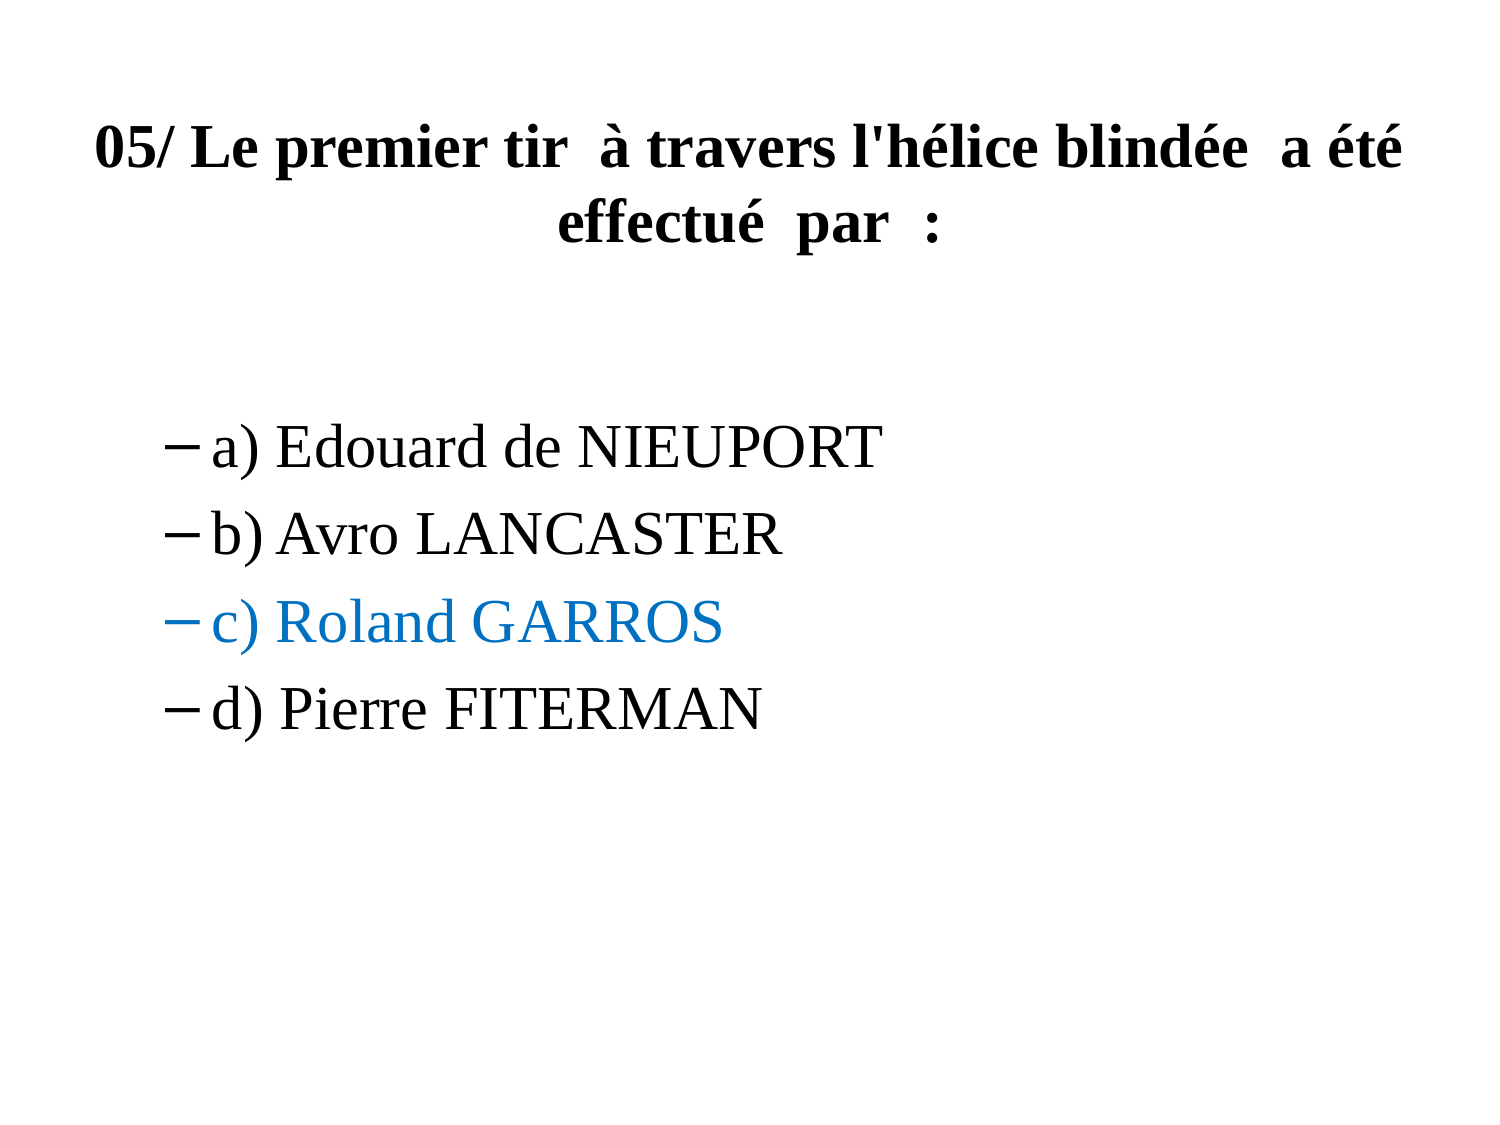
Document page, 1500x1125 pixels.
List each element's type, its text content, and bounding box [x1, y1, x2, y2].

title 05/ Le premier tir à travers l'hélice blindée a été effectué par : [75, 45, 1425, 315]
list a) Edouard de NIEUPORT b) Avro LANCASTER c) Roland GARROS d) Pierre FITERMAN [75, 397, 1329, 1005]
